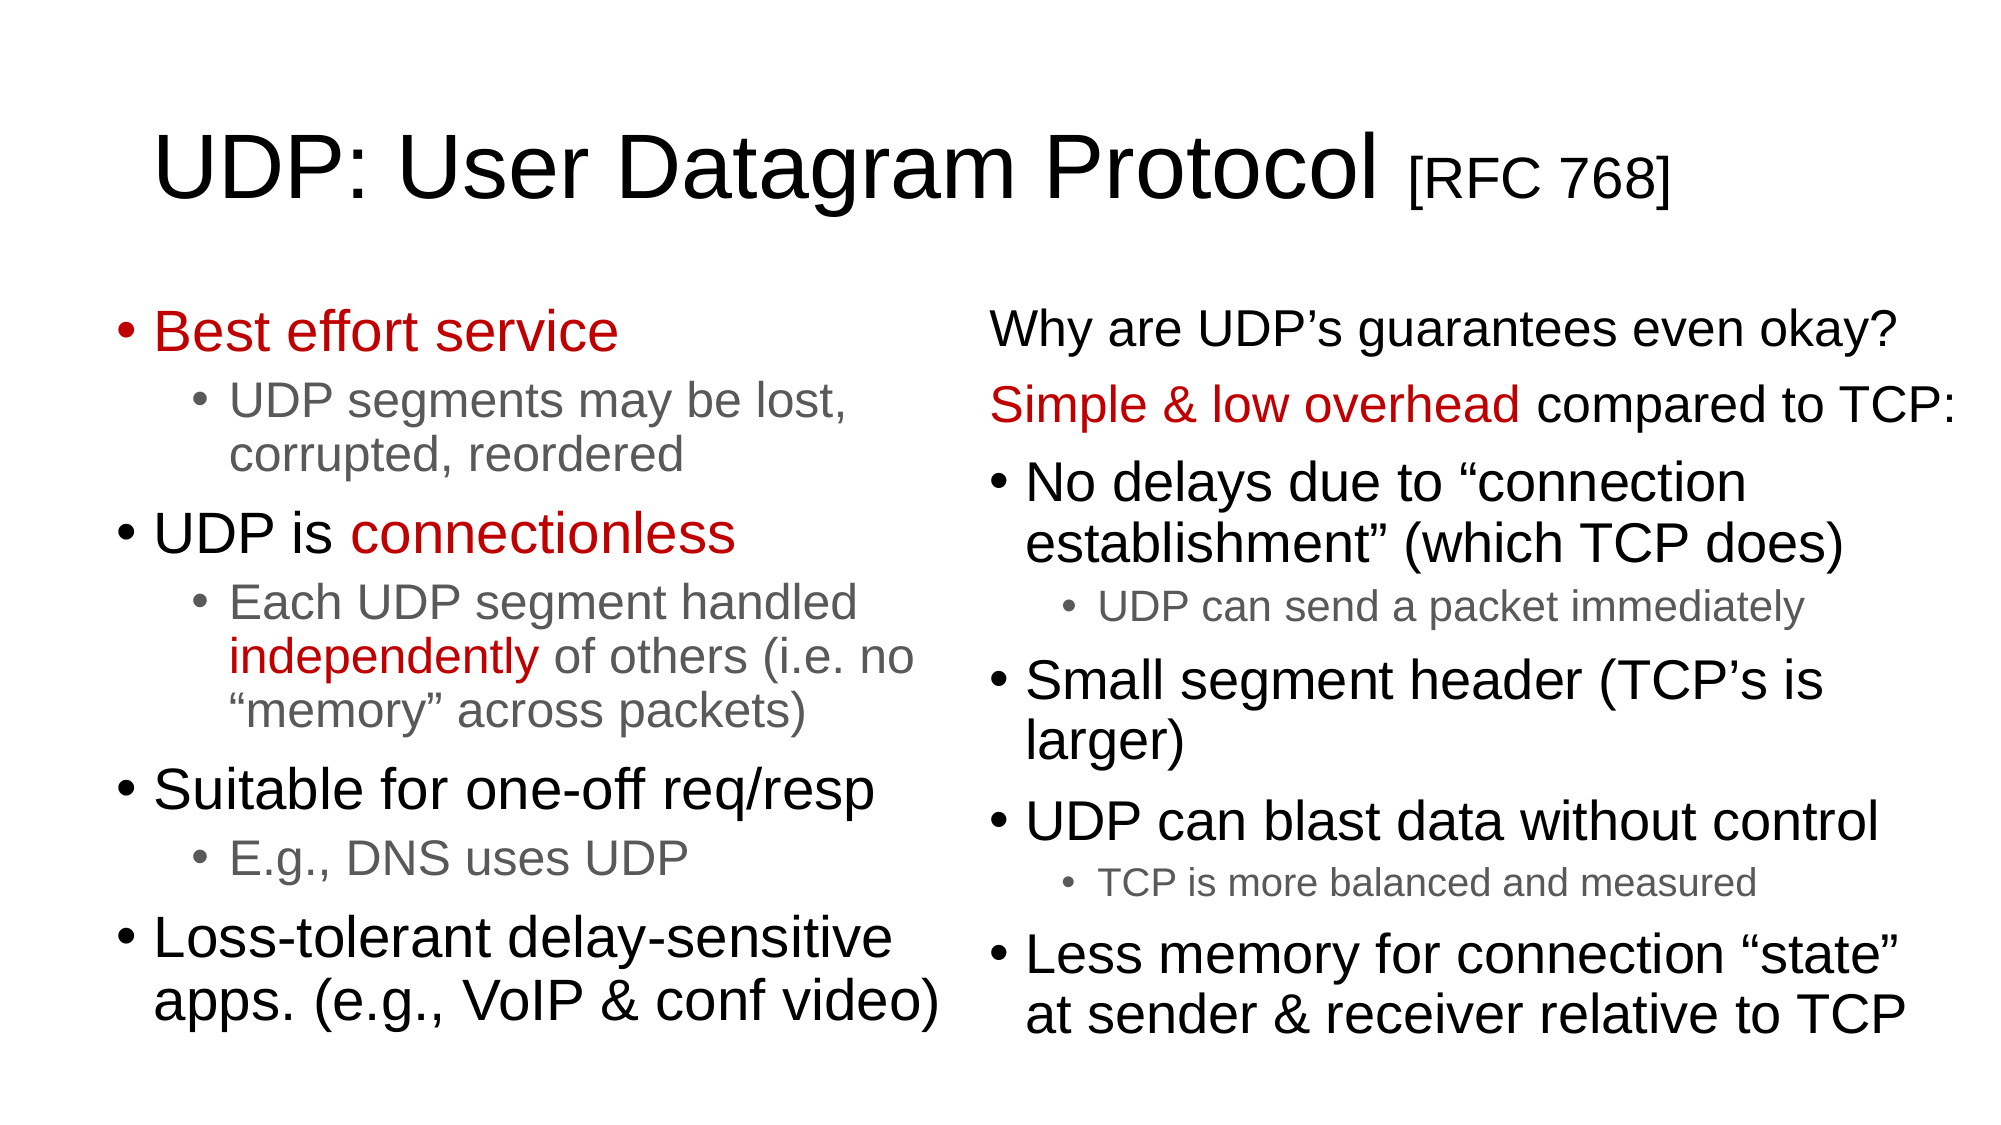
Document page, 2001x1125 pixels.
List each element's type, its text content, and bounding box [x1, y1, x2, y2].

list Why are UDP’s guarantees even okay? Simple & low overhead compared to TCP: No delays due to “connection establishment” (which TCP does) UDP can send a packet immediately Small segment header (TCP’s is larger) UDP can blast data without control TCP is more balanced and measured Less memory for connection “state” at sender & receiver relative to TCP [974, 293, 1975, 1075]
list Best effort service UDP segments may be lost, corrupted, reordered UDP is connectionless Each UDP segment handled independently of others (i.e. no “memory” across packets) Suitable for one-off req/resp E.g., DNS uses UDP Loss-tolerant delay-sensitive apps. (e.g., VoIP & conf video) [101, 293, 1045, 1125]
title UDP: User Datagram Protocol [RFC 768] [137, 59, 1863, 278]
